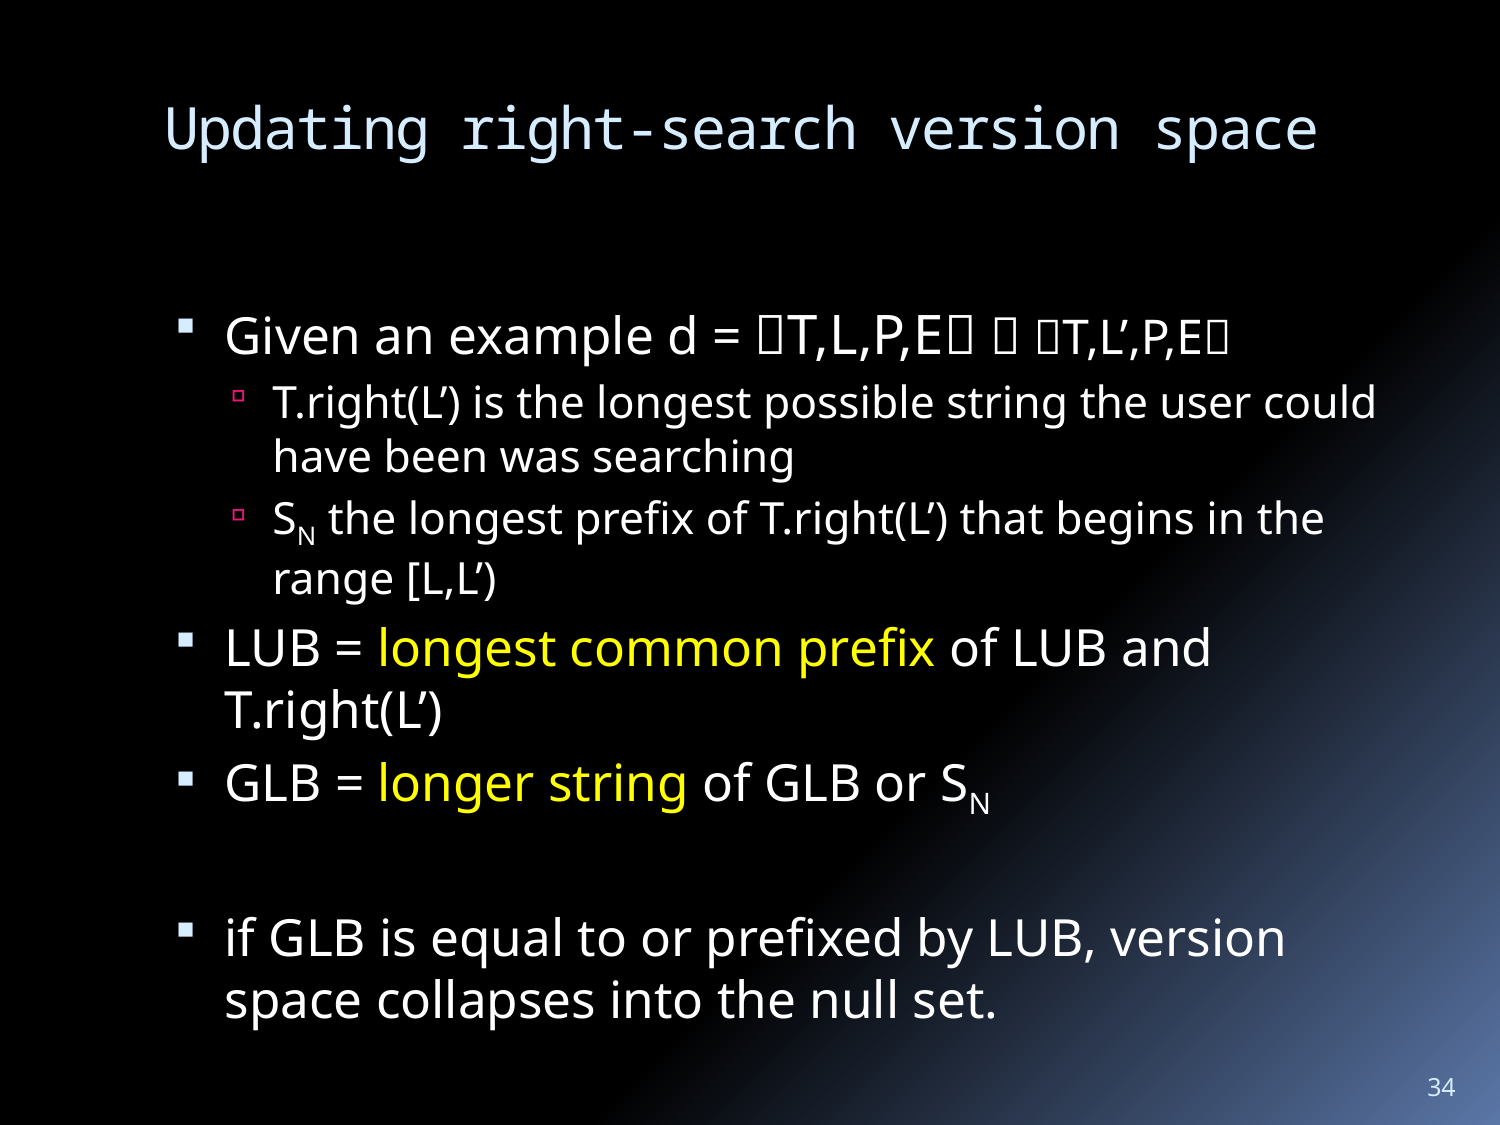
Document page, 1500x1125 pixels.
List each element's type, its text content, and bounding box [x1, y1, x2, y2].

slide_number 34 [1412, 1052, 1488, 1113]
list Given an example d = T,L,P,E  T,L’,P,E T.right(L’) is the longest possible string the user could have been was searching SN the longest prefix of T.right(L’) that begins in the range [L,L’) LUB = longest common prefix of LUB and T.right(L’) GLB = longer string of GLB or SN if GLB is equal to or prefixed by LUB, version space collapses into the null set. [150, 292, 1425, 1043]
title Updating right-search version space [150, 83, 1425, 234]
